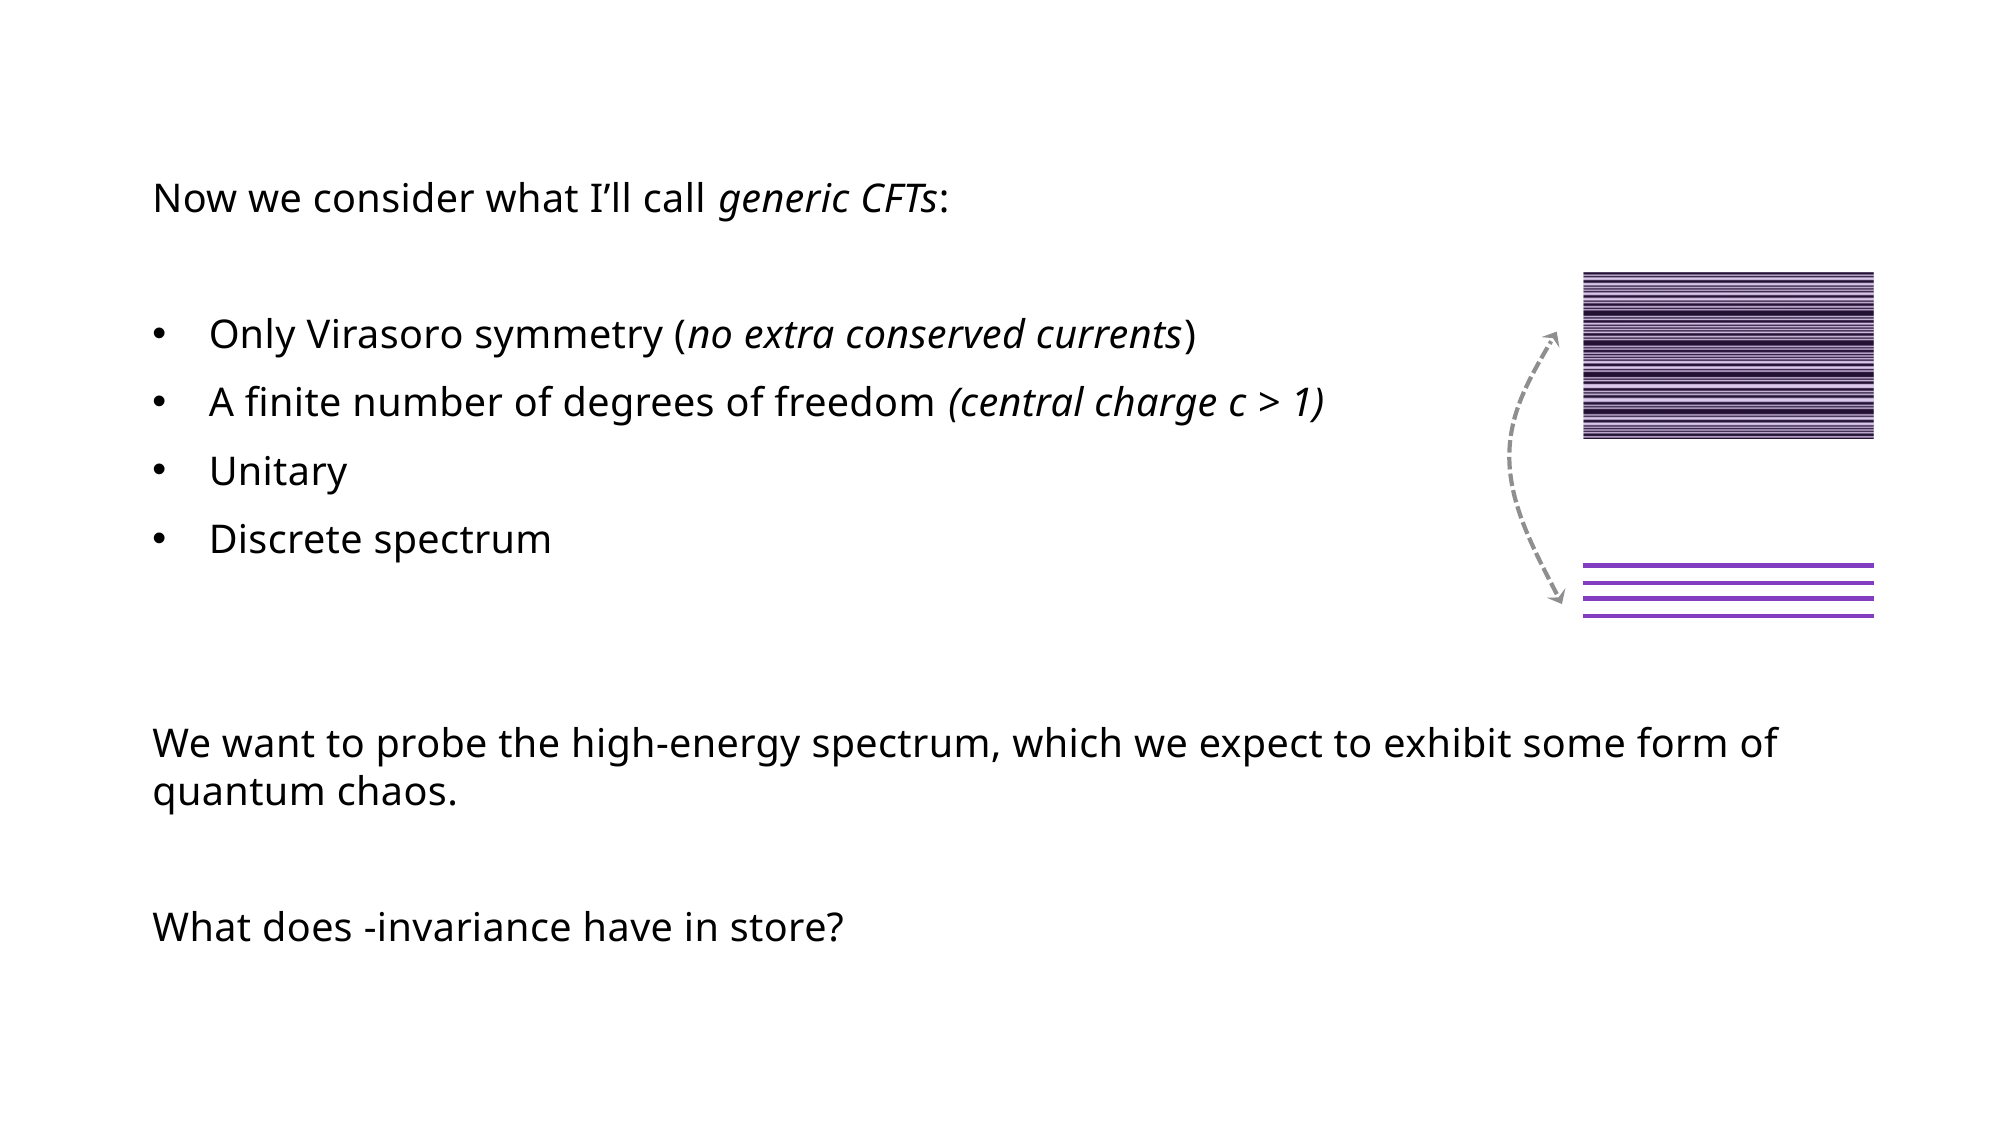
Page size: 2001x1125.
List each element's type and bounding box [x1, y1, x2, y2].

text_box [1336, 271, 1874, 616]
